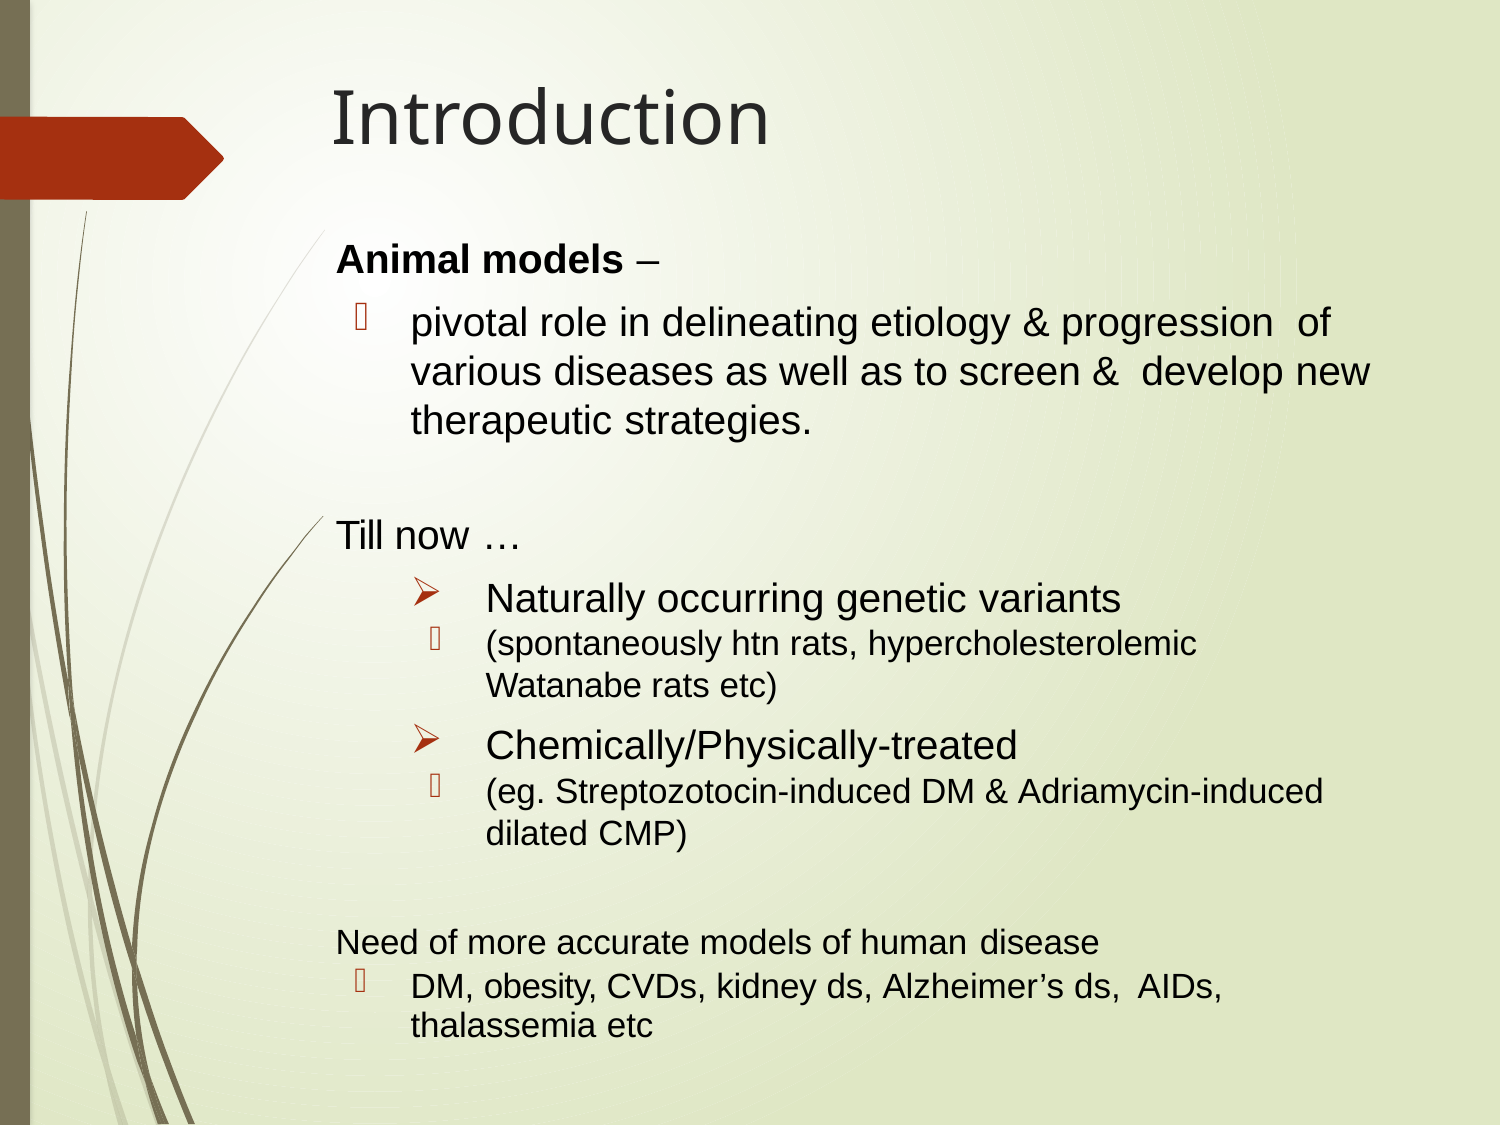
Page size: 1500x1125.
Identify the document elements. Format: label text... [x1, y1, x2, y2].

list Animal models – pivotal role in delineating etiology & progression of various diseases as well as to screen & develop new therapeutic strategies. Till now … Naturally occurring genetic variants (spontaneously htn rats, hypercholesterolemic Watanabe rats etc) Chemically/Physically-treated (eg. Streptozotocin-induced DM & Adriamycin-induced dilated CMP) Need of more accurate models of human disease DM, obesity, CVDs, kidney ds, Alzheimer’s ds, AIDs, thalassemia etc [318, 224, 1425, 1063]
title Introduction [316, 62, 1398, 173]
